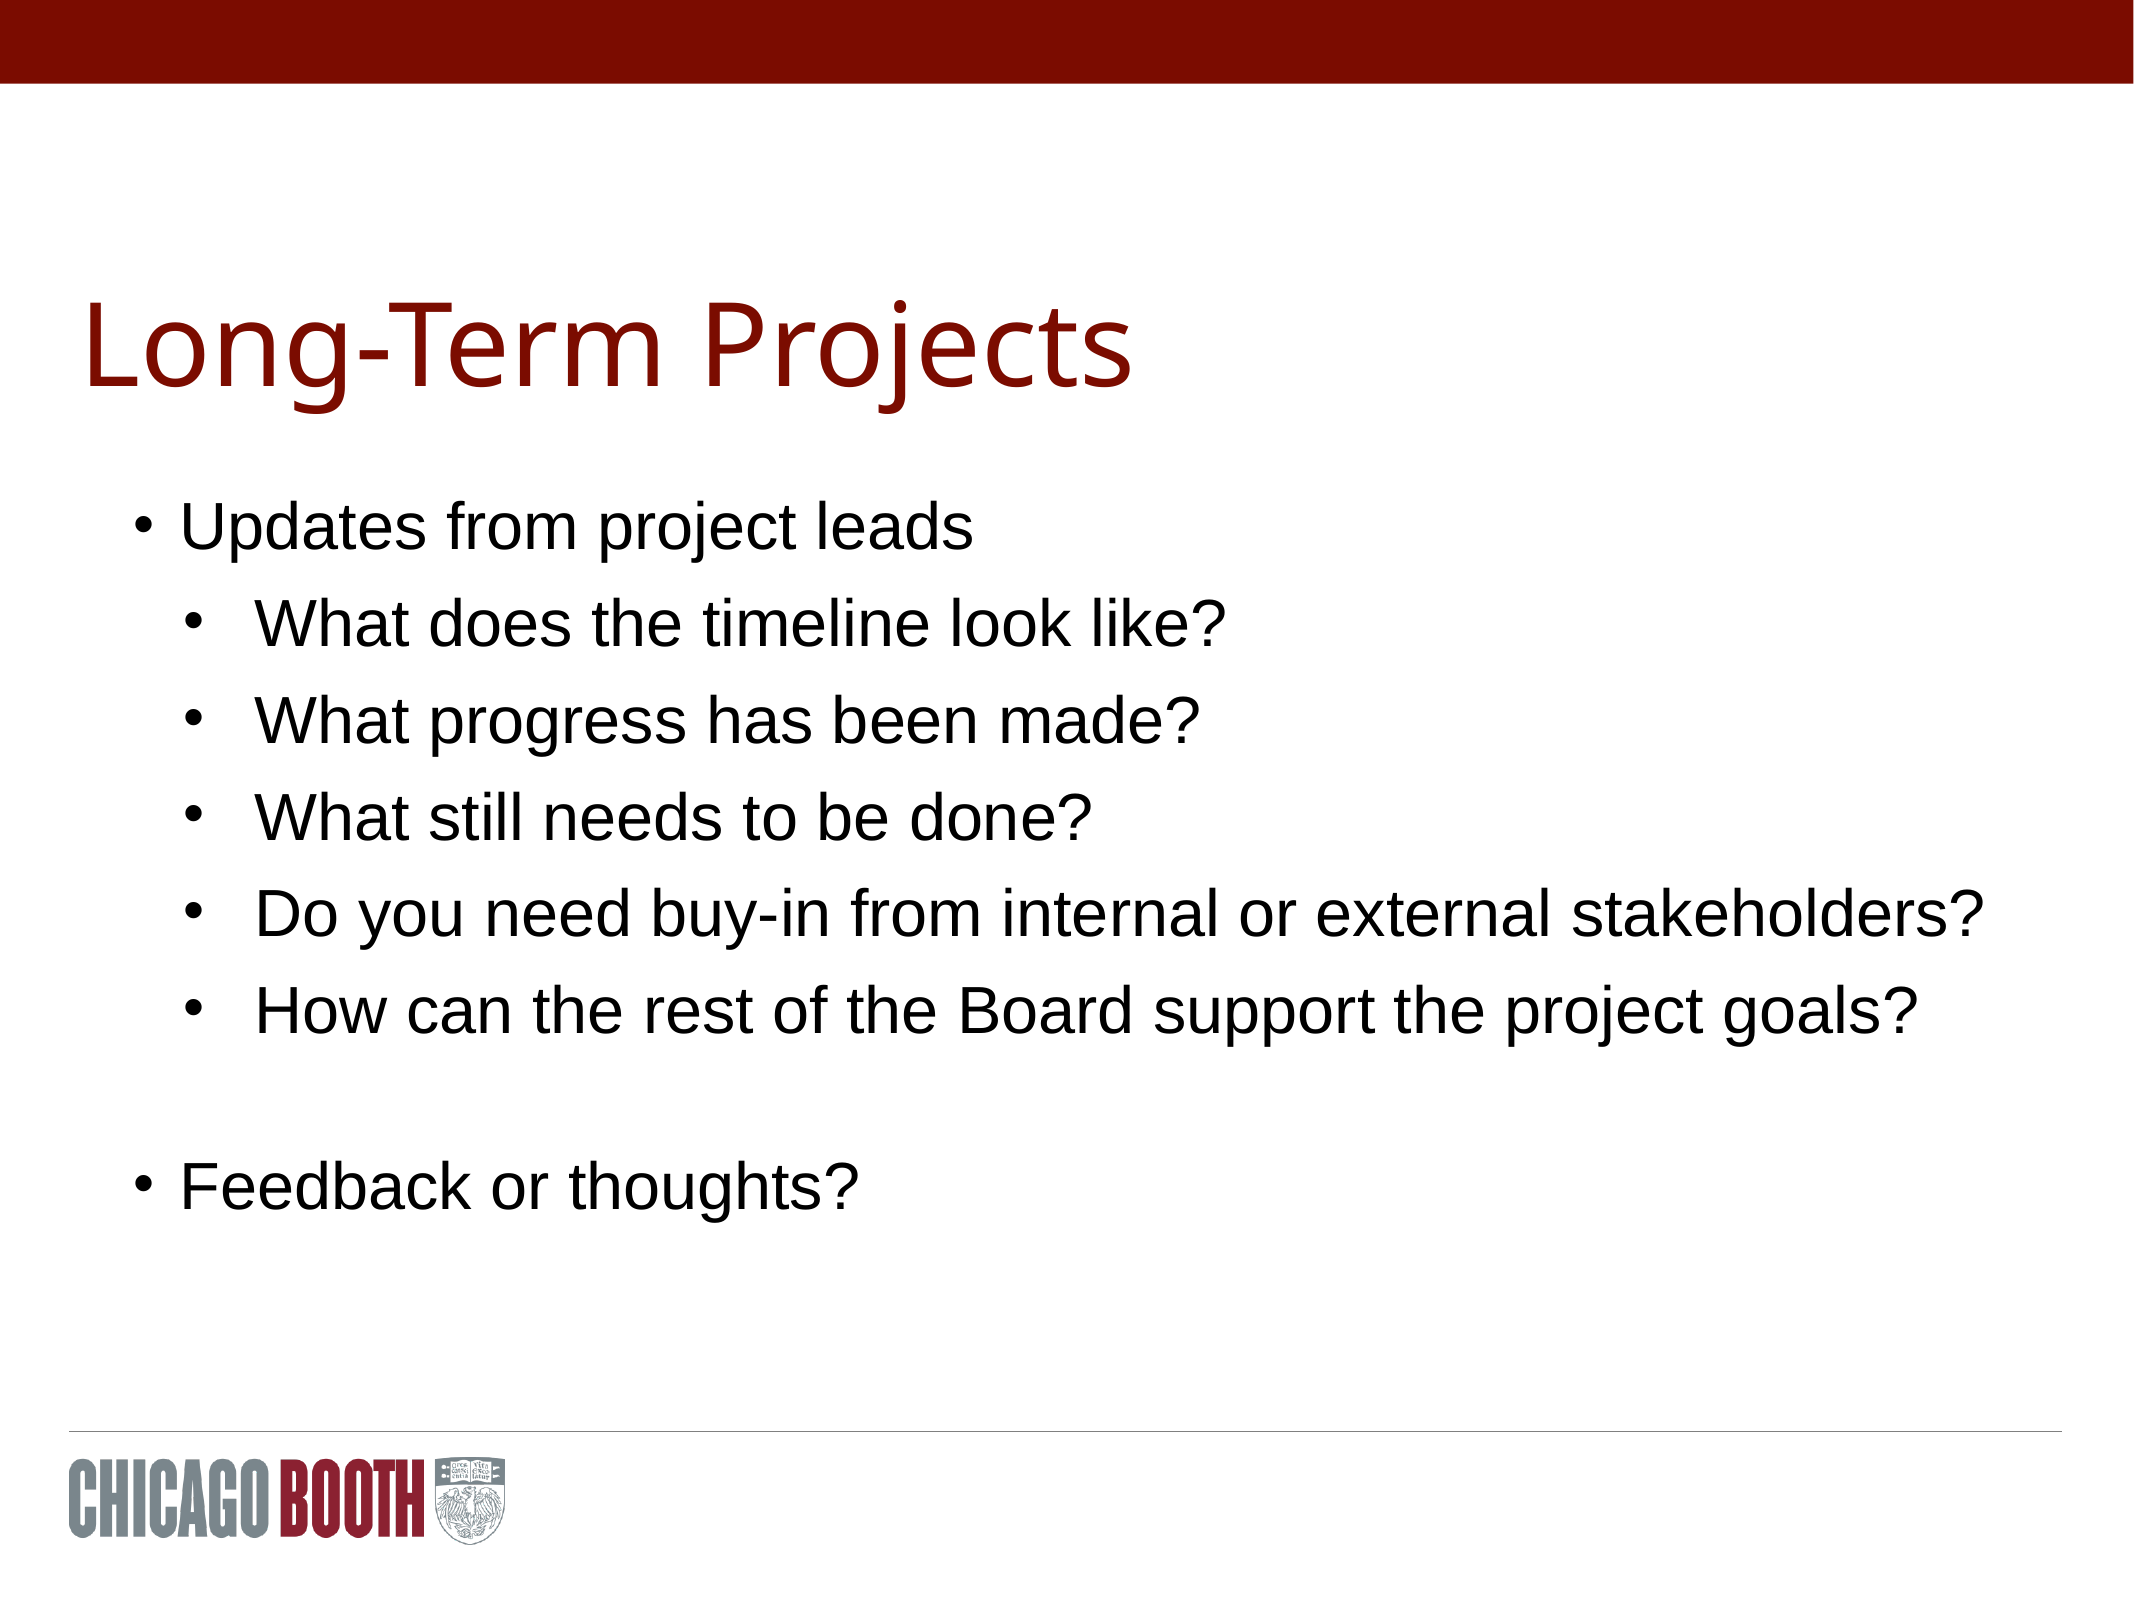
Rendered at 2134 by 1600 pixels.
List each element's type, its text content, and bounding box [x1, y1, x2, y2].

picture [69, 1457, 505, 1545]
title Long-Term Projects [71, 249, 1405, 418]
text_box Updates from project leads What does the timeline look like? What progress has been made? What still needs to be done? Do you need buy-in from internal or external stakeholders? How can the rest of the Board support the project goals? Feedback or thoughts? [96, 475, 2069, 1391]
